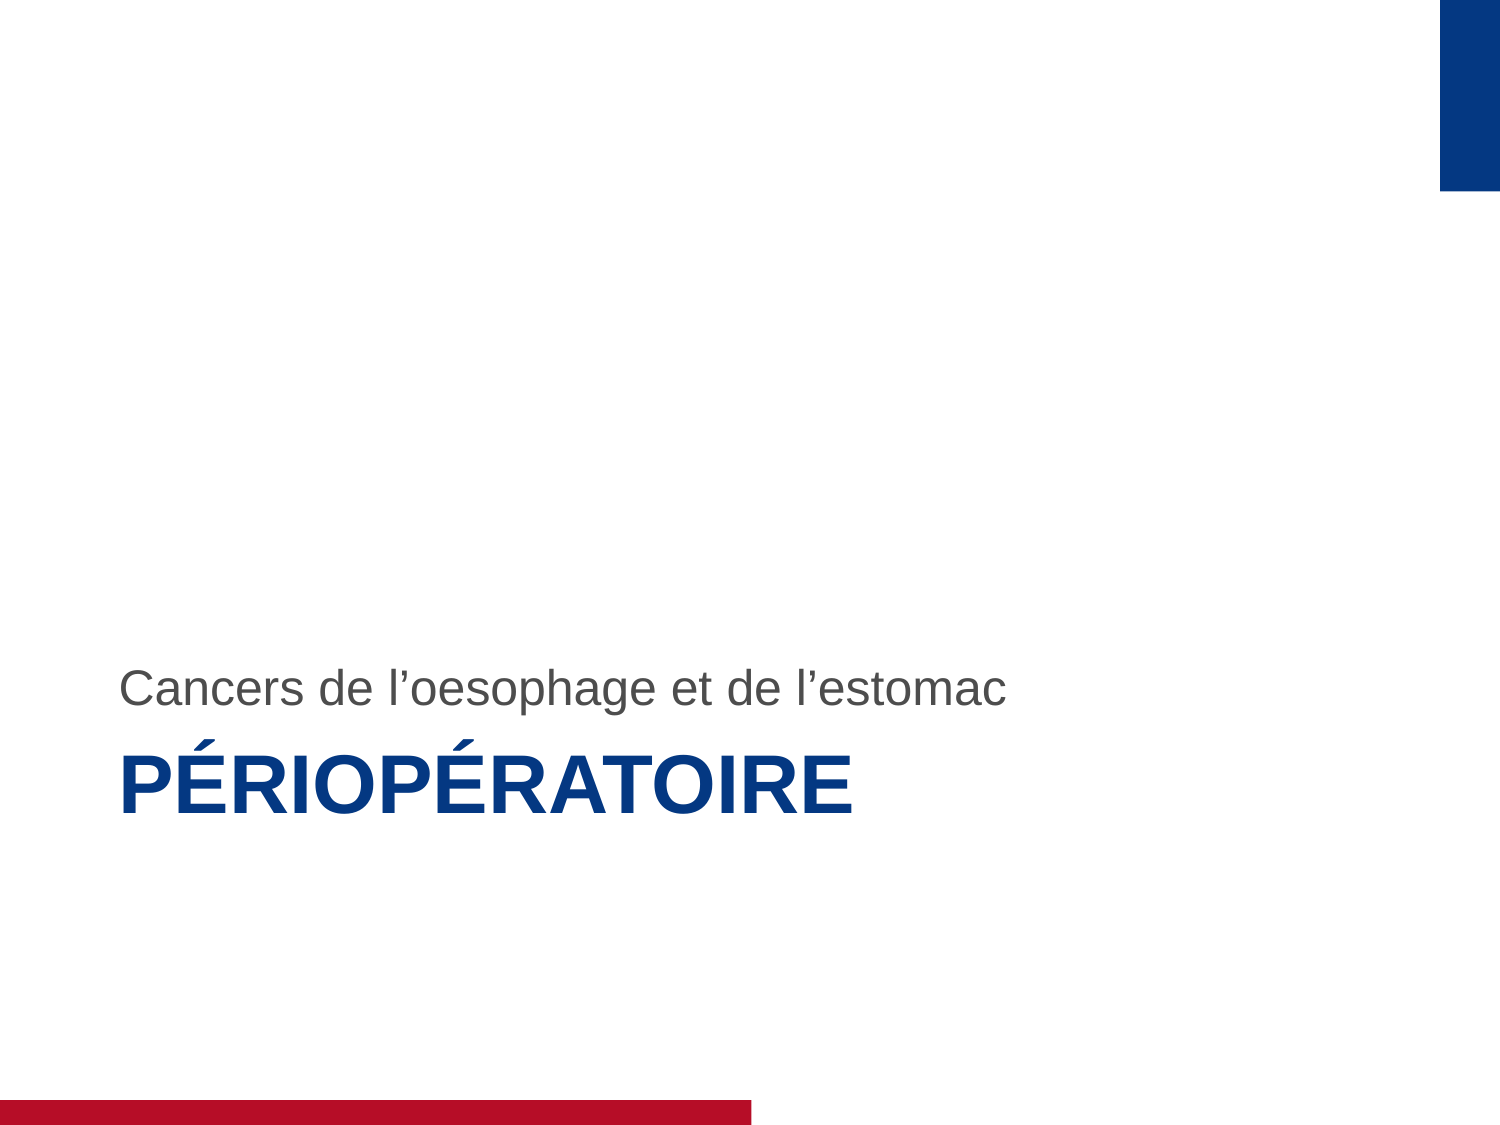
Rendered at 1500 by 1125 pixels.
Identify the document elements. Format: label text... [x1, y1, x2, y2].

title périopératoire [118, 723, 1394, 947]
list Cancers de l’oesophage et de l’estomac [118, 476, 1394, 723]
